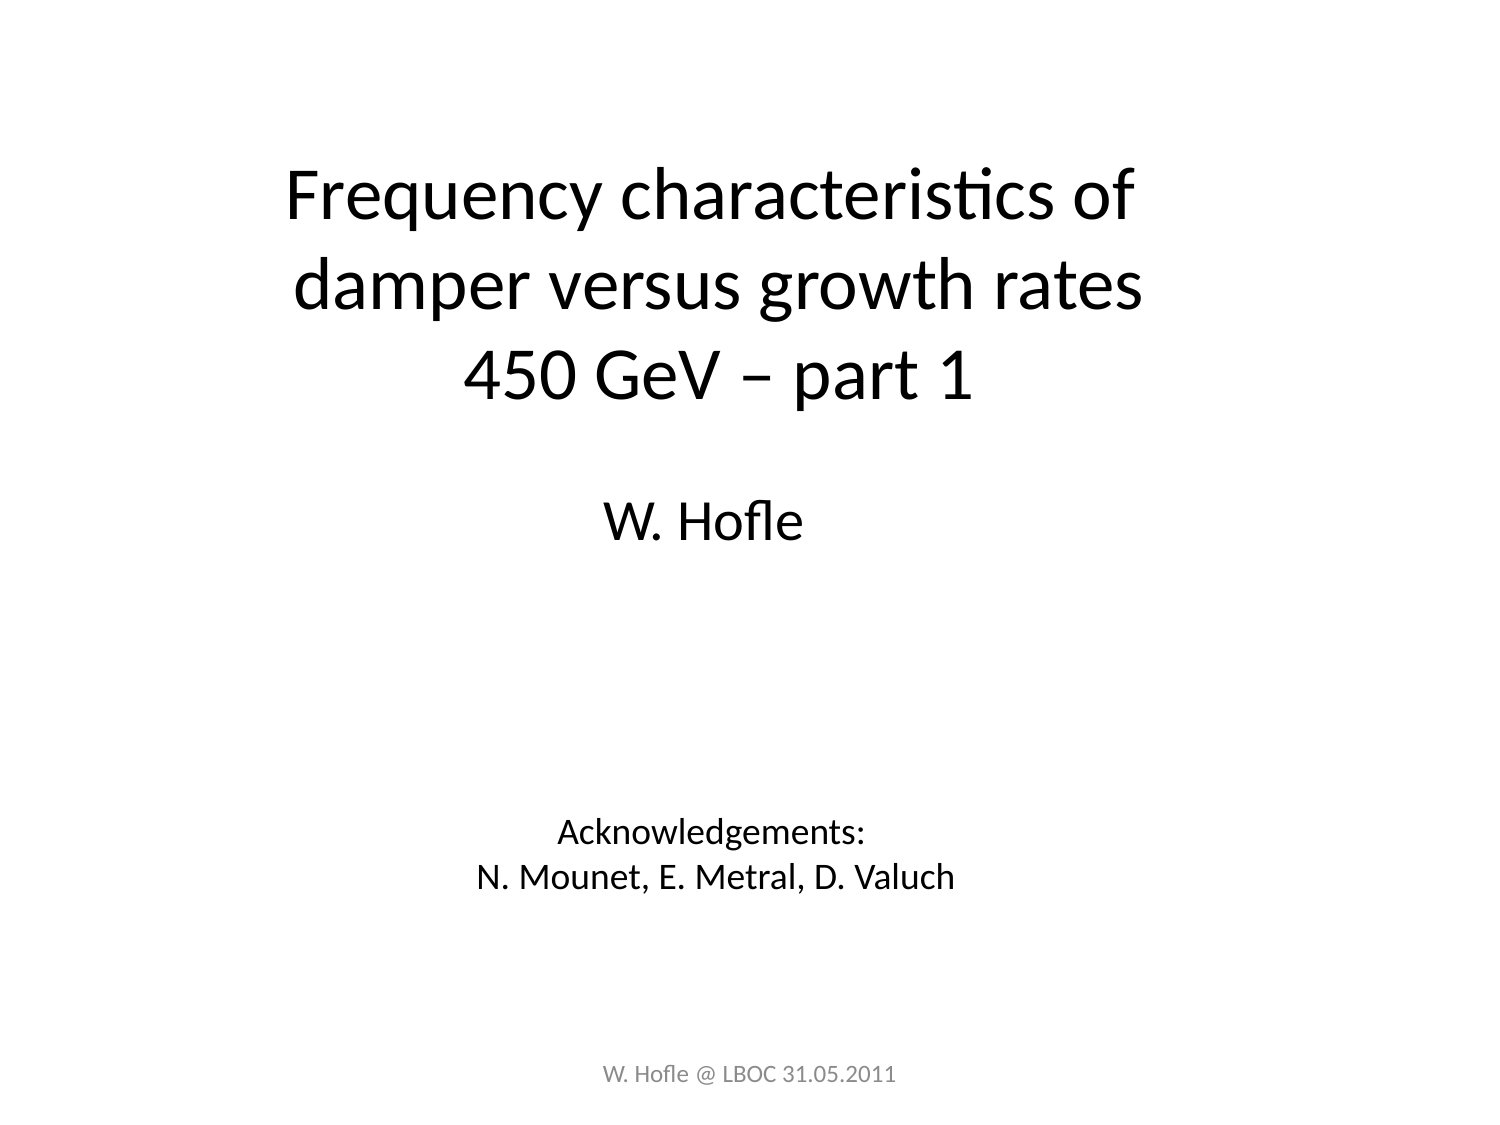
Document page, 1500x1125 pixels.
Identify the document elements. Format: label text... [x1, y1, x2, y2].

text_box Acknowledgements: N. Mounet, E. Metral, D. Valuch [461, 799, 971, 905]
footer W. Hofle @ LBOC 31.05.2011 [512, 1042, 988, 1103]
text_box Frequency characteristics of damper versus growth rates 450 GeV – part 1 [212, 137, 1226, 423]
text_box W. Hofle [588, 474, 820, 560]
